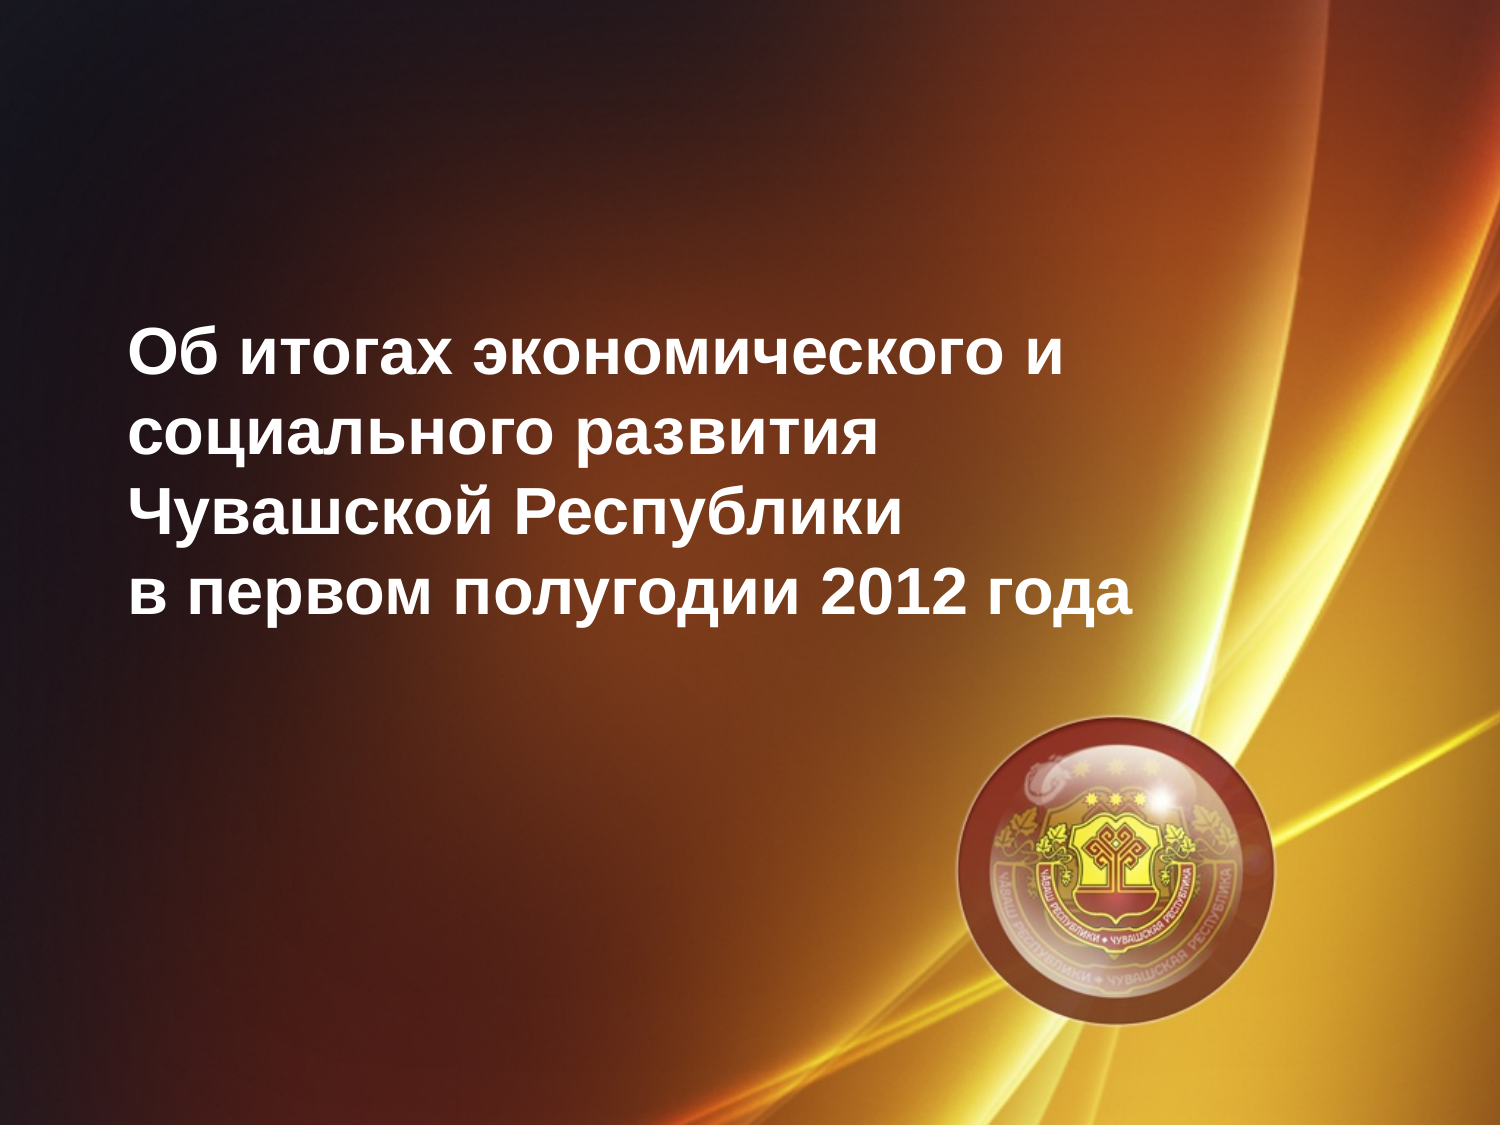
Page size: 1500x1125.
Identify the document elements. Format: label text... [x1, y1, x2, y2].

picture [0, 0, 1500, 1125]
title Об итогах экономического и социального развития Чувашской Республики в первом полугодии 2012 года [111, 219, 1164, 717]
